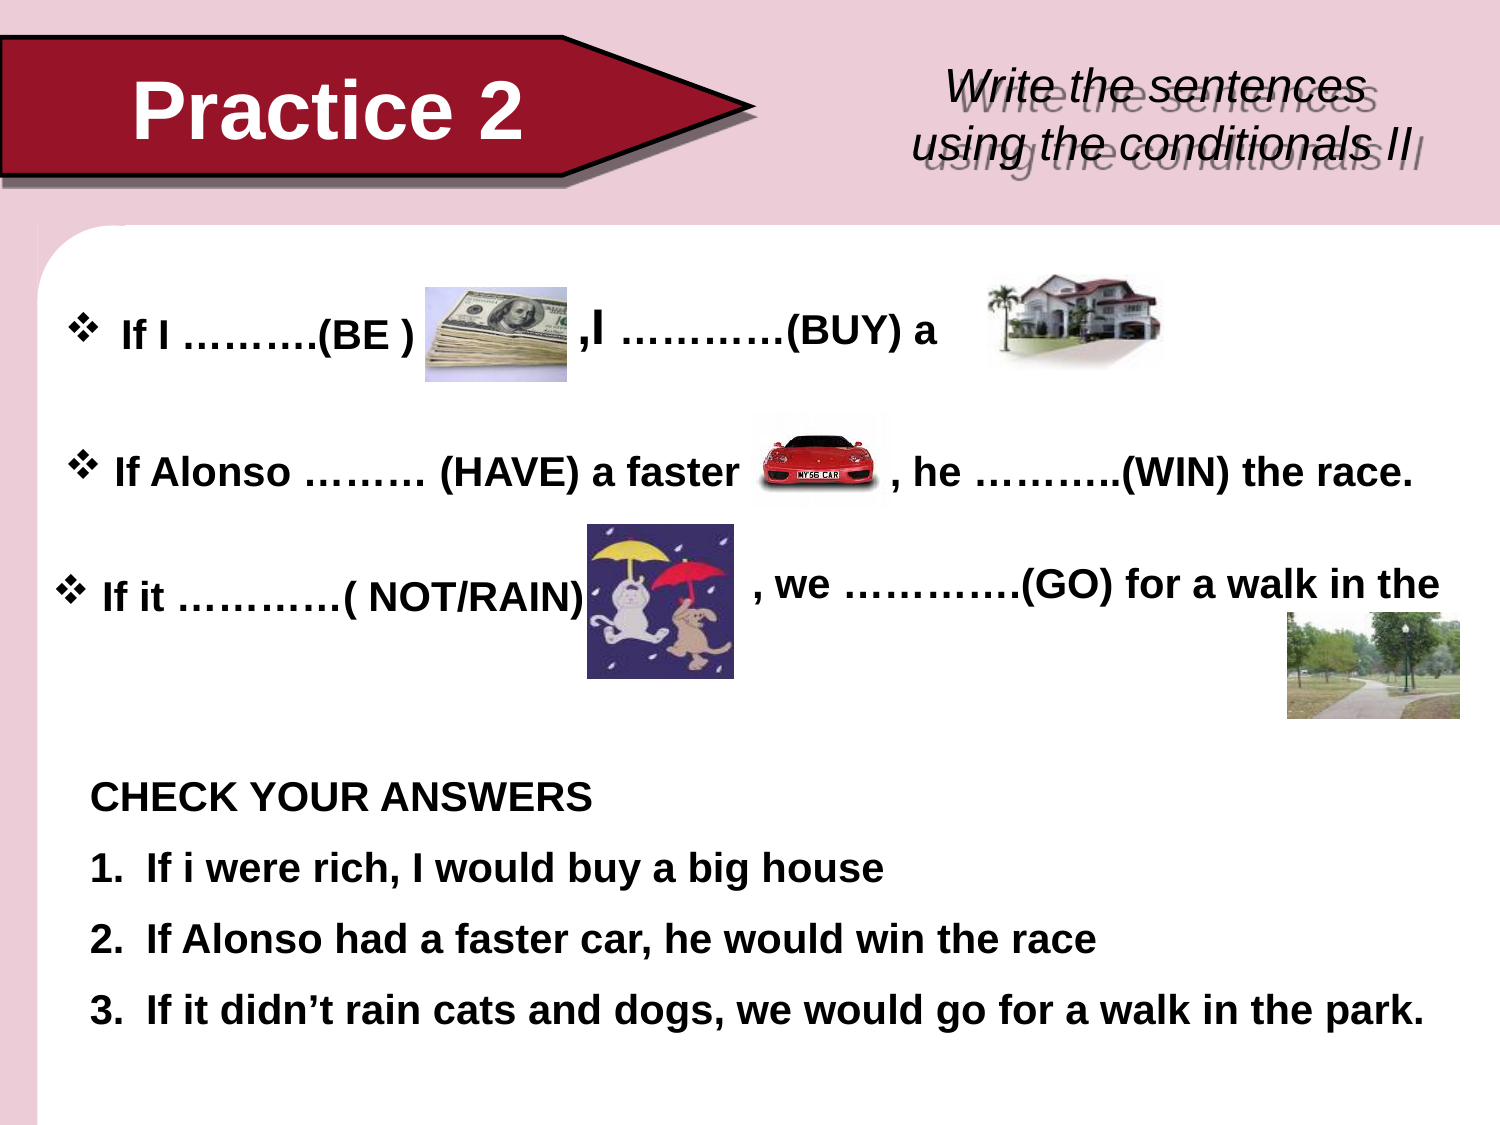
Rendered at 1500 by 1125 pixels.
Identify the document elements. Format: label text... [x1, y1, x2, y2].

title Write the sentences using the conditionals II [820, 20, 1500, 205]
text_box ,I …………(BUY) a [569, 287, 975, 363]
picture [749, 412, 893, 508]
picture [587, 524, 734, 679]
text_box CHECK YOUR ANSWERS If i were rich, I would buy a big house If Alonso had a faster car, he would win the race If it didn’t rain cats and dogs, we would go for a walk in the park. [75, 762, 1450, 1040]
text_box If it …………( NOT/RAIN) [37, 562, 582, 628]
text_box If I ……….(BE ) [50, 299, 419, 365]
picture [1287, 612, 1460, 719]
text_box , he ………..(WIN) the race. [897, 437, 1463, 503]
text_box Practice 2 [0, 37, 750, 176]
text_box , we ………….(GO) for a walk in the [738, 549, 1500, 615]
picture [424, 287, 567, 382]
picture [987, 274, 1165, 370]
text_box If Alonso ……… (HAVE) a faster [49, 437, 744, 503]
